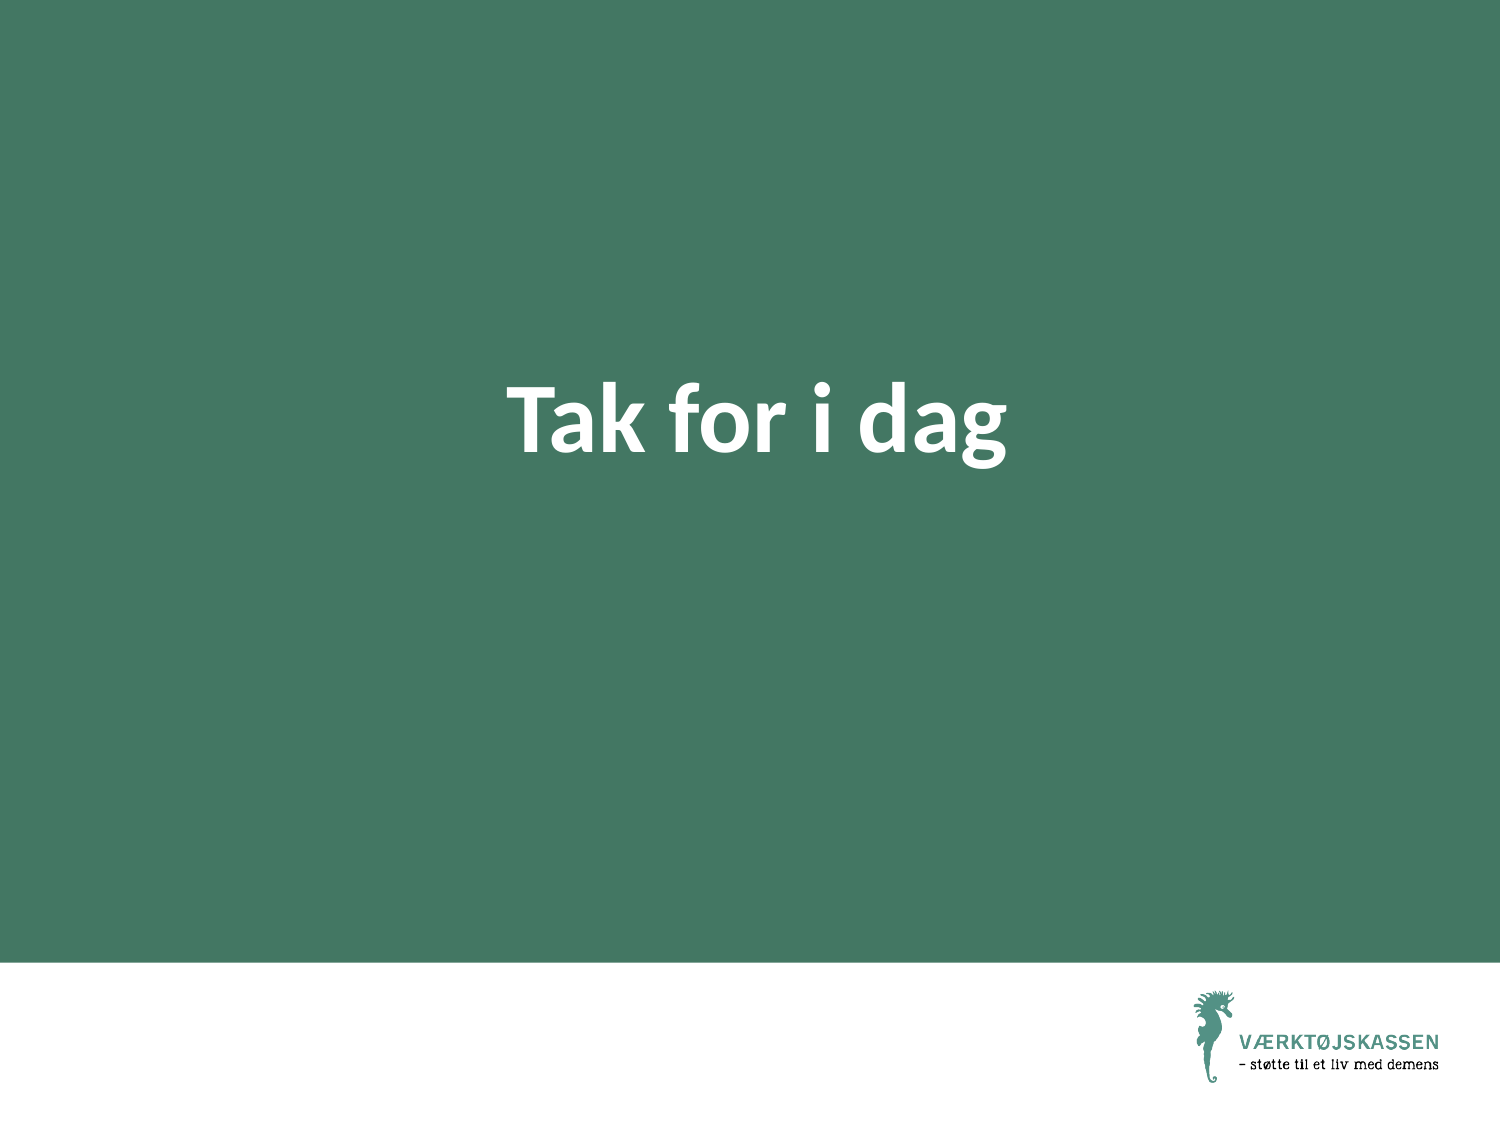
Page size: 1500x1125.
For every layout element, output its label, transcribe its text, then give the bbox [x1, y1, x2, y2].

picture [1193, 990, 1440, 1083]
title Tak for i dag [156, 366, 1344, 759]
